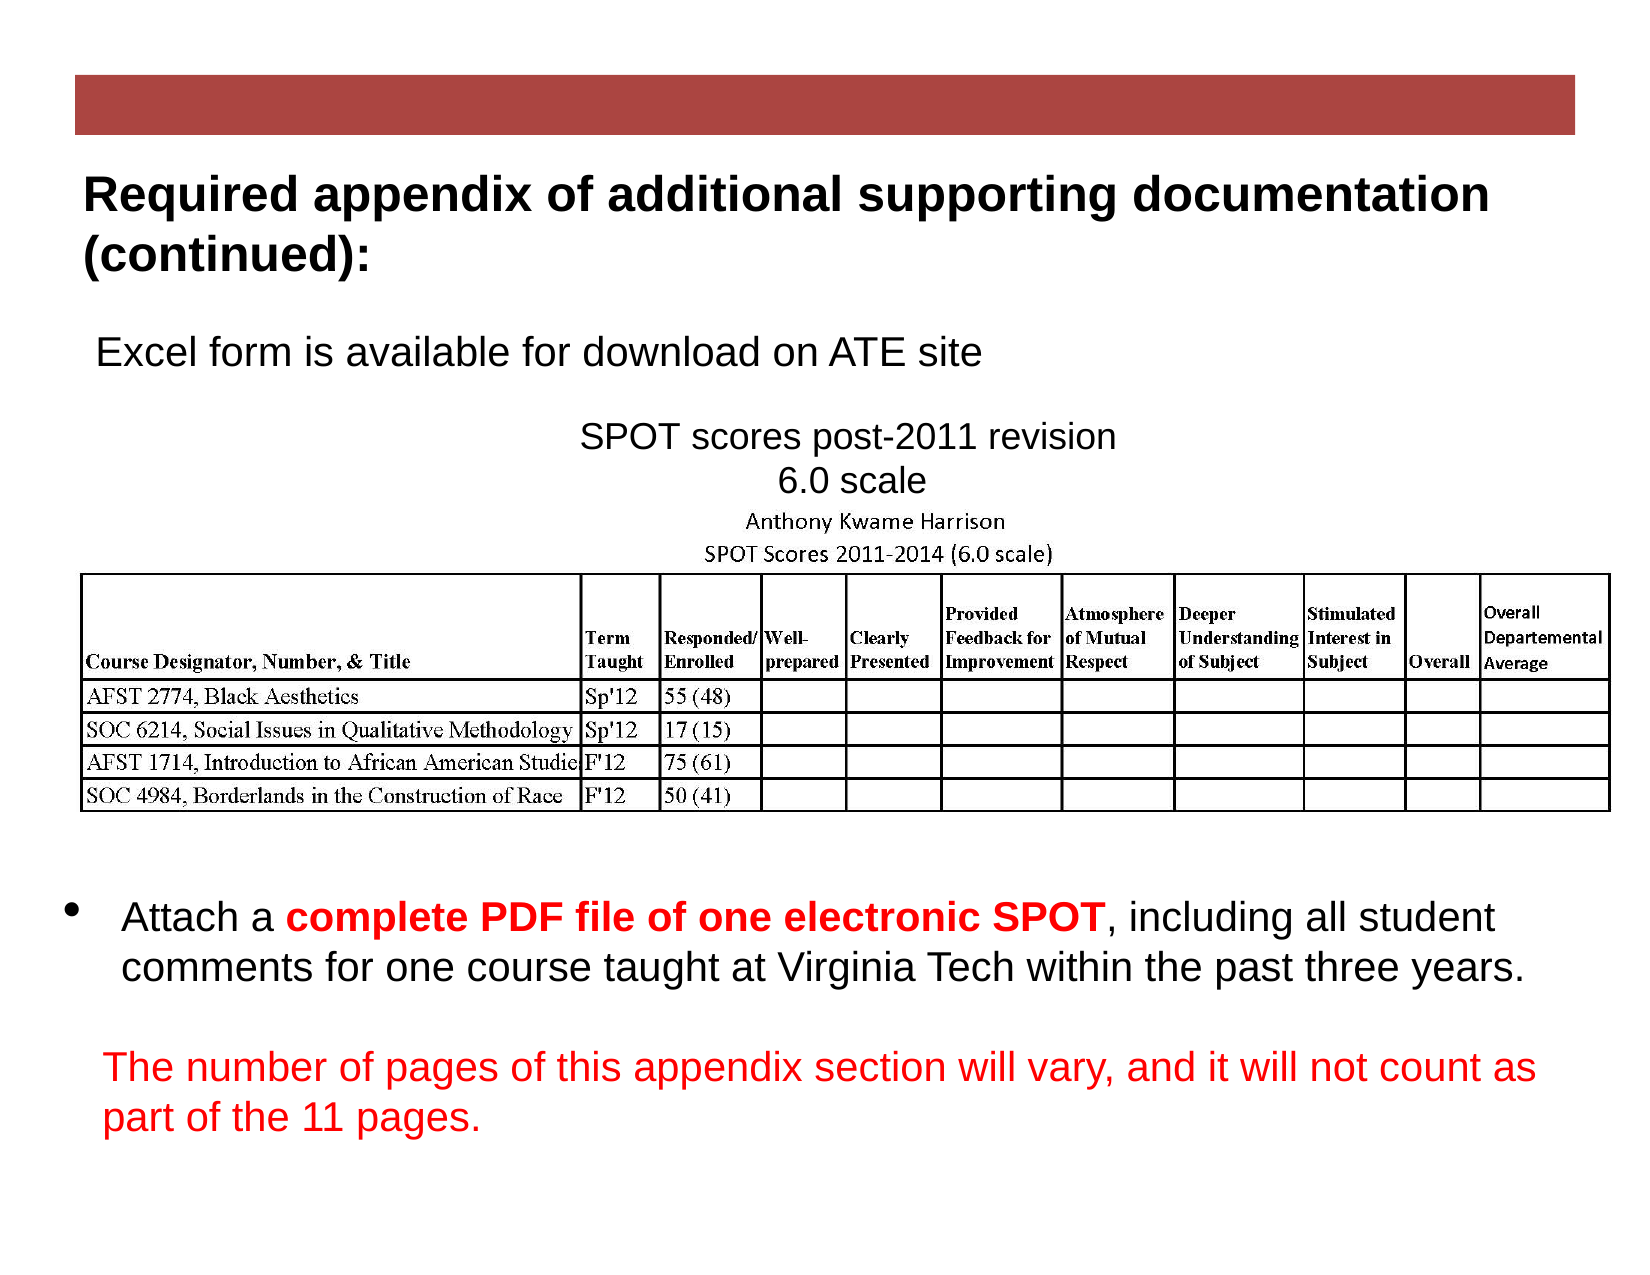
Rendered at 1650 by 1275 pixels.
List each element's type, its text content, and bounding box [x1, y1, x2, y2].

text_box Required appendix of additional supporting documentation (continued): [68, 153, 1582, 289]
text_box Excel form is available for download on ATE site [80, 317, 1118, 383]
text_box Attach a complete PDF file of one electronic SPOT, including all student comments for one course taught at Virginia Tech within the past three years. The number of pages of this appendix section will vary, and it will not count as part of the 11 pages. [50, 882, 1607, 1148]
text_box SPOT scores post-2011 revision 6.0 scale [577, 412, 1119, 502]
picture [69, 509, 1627, 812]
